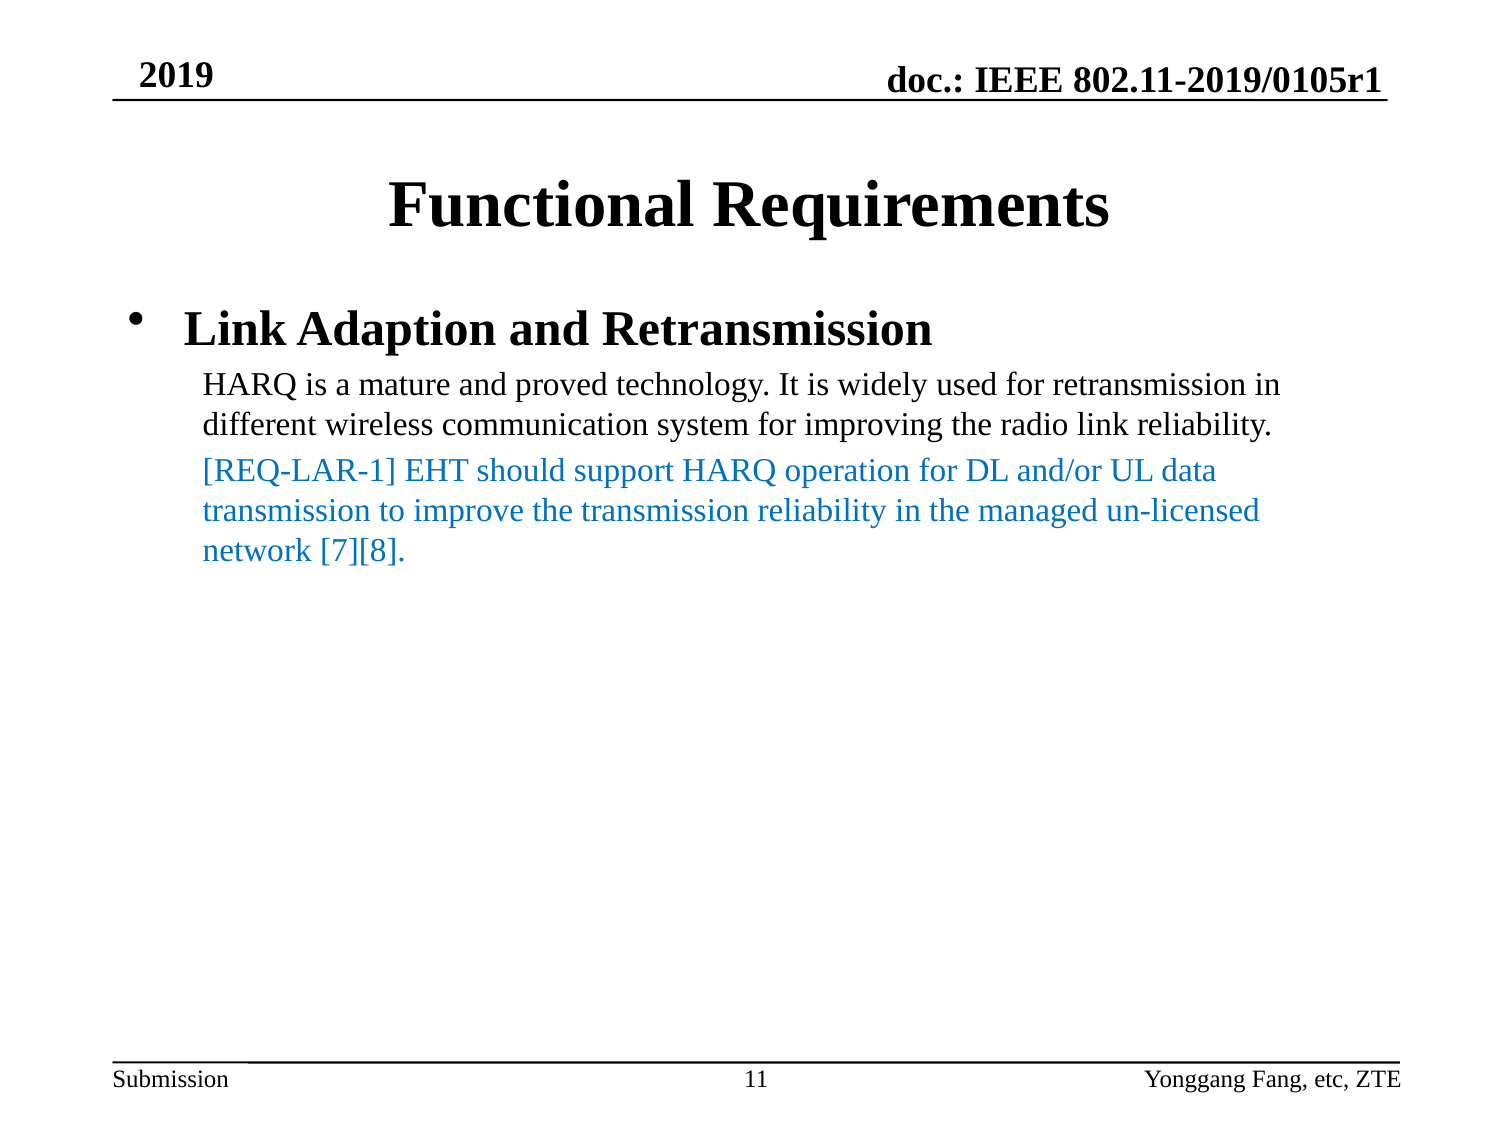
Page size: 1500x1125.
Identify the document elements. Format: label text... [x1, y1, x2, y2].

title Functional Requirements [112, 112, 1388, 287]
list Link Adaption and Retransmission HARQ is a mature and proved technology. It is widely used for retransmission in different wireless communication system for improving the radio link reliability. [REQ-LAR-1] EHT should support HARQ operation for DL and/or UL data transmission to improve the transmission reliability in the managed un-licensed network [7][8]. [112, 287, 1388, 1063]
footer Yonggang Fang, etc, ZTE [1140, 1061, 1402, 1093]
slide_number 11 [741, 1061, 772, 1093]
